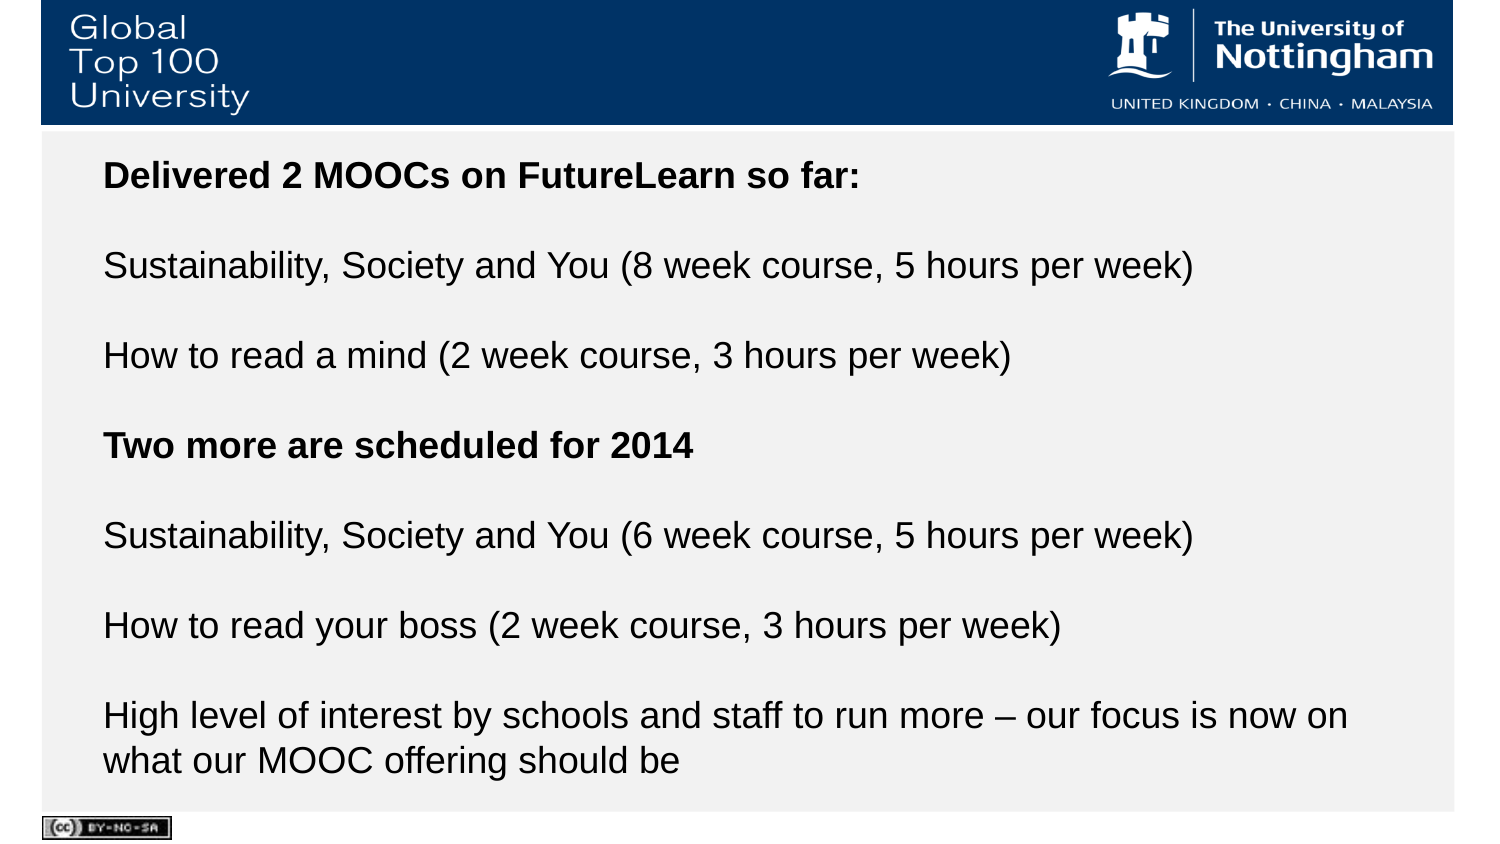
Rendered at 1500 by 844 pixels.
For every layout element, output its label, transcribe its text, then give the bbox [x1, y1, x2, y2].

picture [42, 816, 172, 840]
text_box Delivered 2 MOOCs on FutureLearn so far: Sustainability, Society and You (8 week course, 5 hours per week) How to read a mind (2 week course, 3 hours per week) Two more are scheduled for 2014 Sustainability, Society and You (6 week course, 5 hours per week) How to read your boss (2 week course, 3 hours per week) High level of interest by schools and staff to run more – our focus is now on what our MOOC offering should be [88, 143, 1376, 834]
picture [41, 0, 1453, 125]
